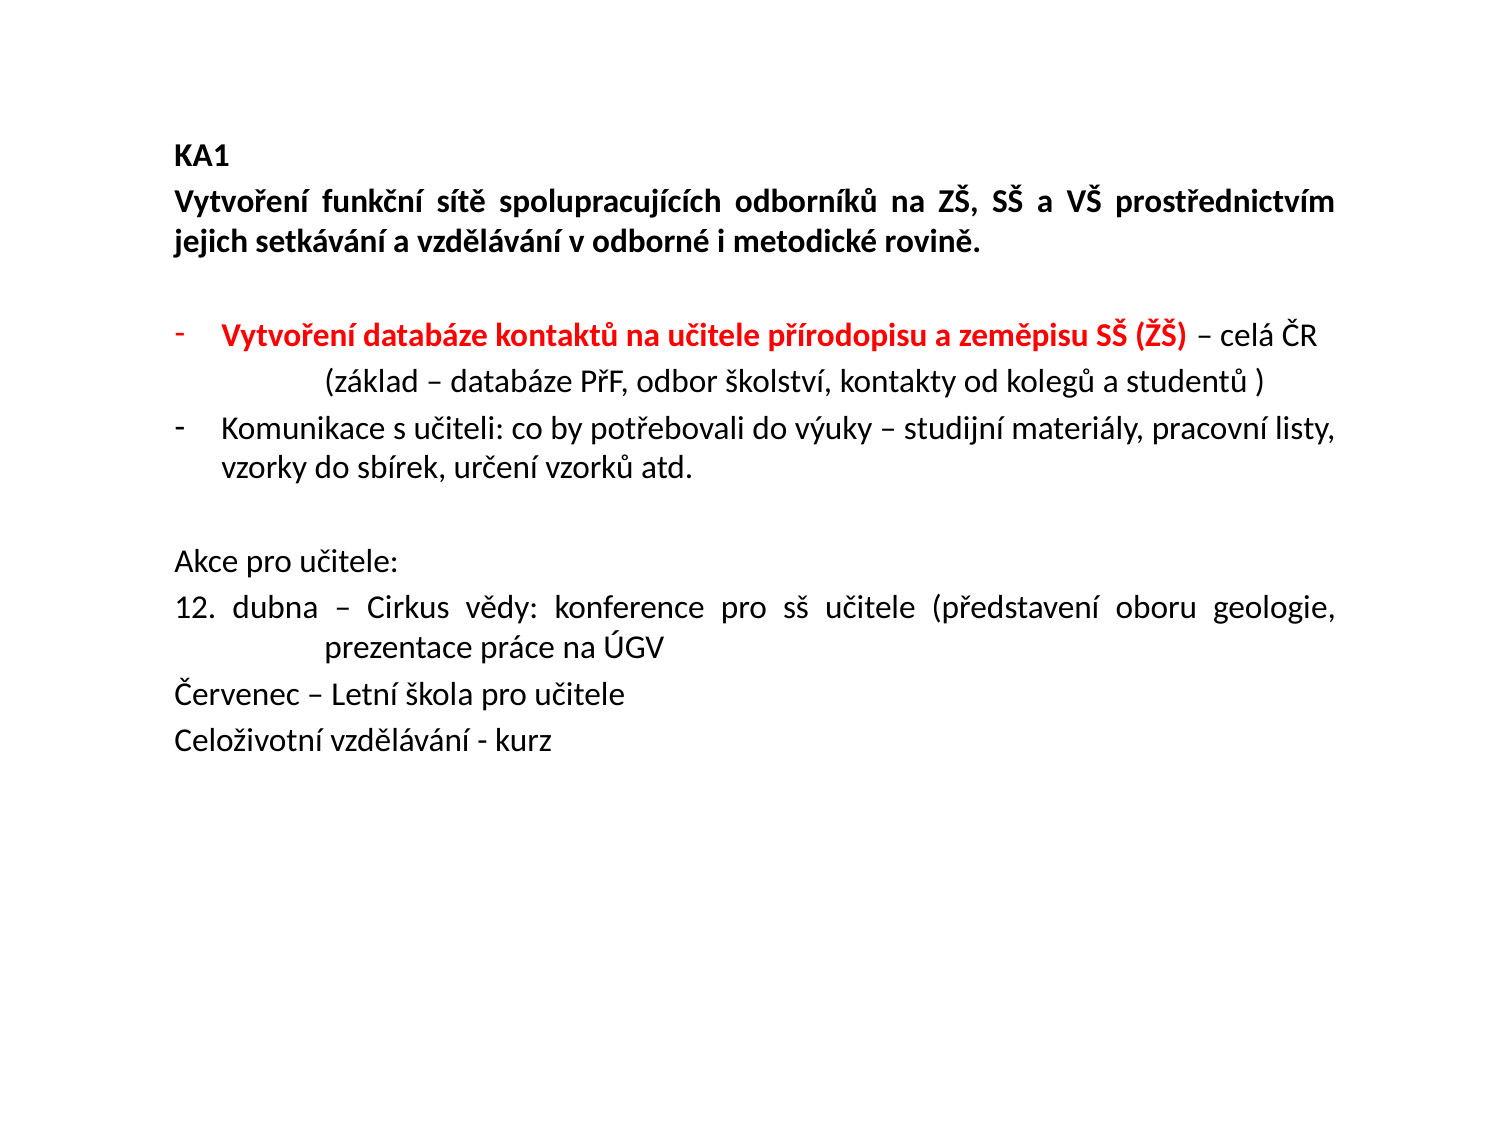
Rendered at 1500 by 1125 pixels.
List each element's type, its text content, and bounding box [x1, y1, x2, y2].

subtitle KA1 Vytvoření funkční sítě spolupracujících odborníků na ZŠ, SŠ a VŠ prostřednictvím jejich setkávání a vzdělávání v odborné i metodické rovině. Vytvoření databáze kontaktů na učitele přírodopisu a zeměpisu SŠ (ŽŠ) – celá ČR (základ – databáze PřF, odbor školství, kontakty od kolegů a studentů ) Komunikace s učiteli: co by potřebovali do výuky – studijní materiály, pracovní listy, vzorky do sbírek, určení vzorků atd. Akce pro učitele: 12. dubna – Cirkus vědy: konference pro sš učitele (představení oboru geologie, prezentace práce na ÚGV Červenec – Letní škola pro učitele Celoživotní vzdělávání - kurz [159, 125, 1353, 988]
